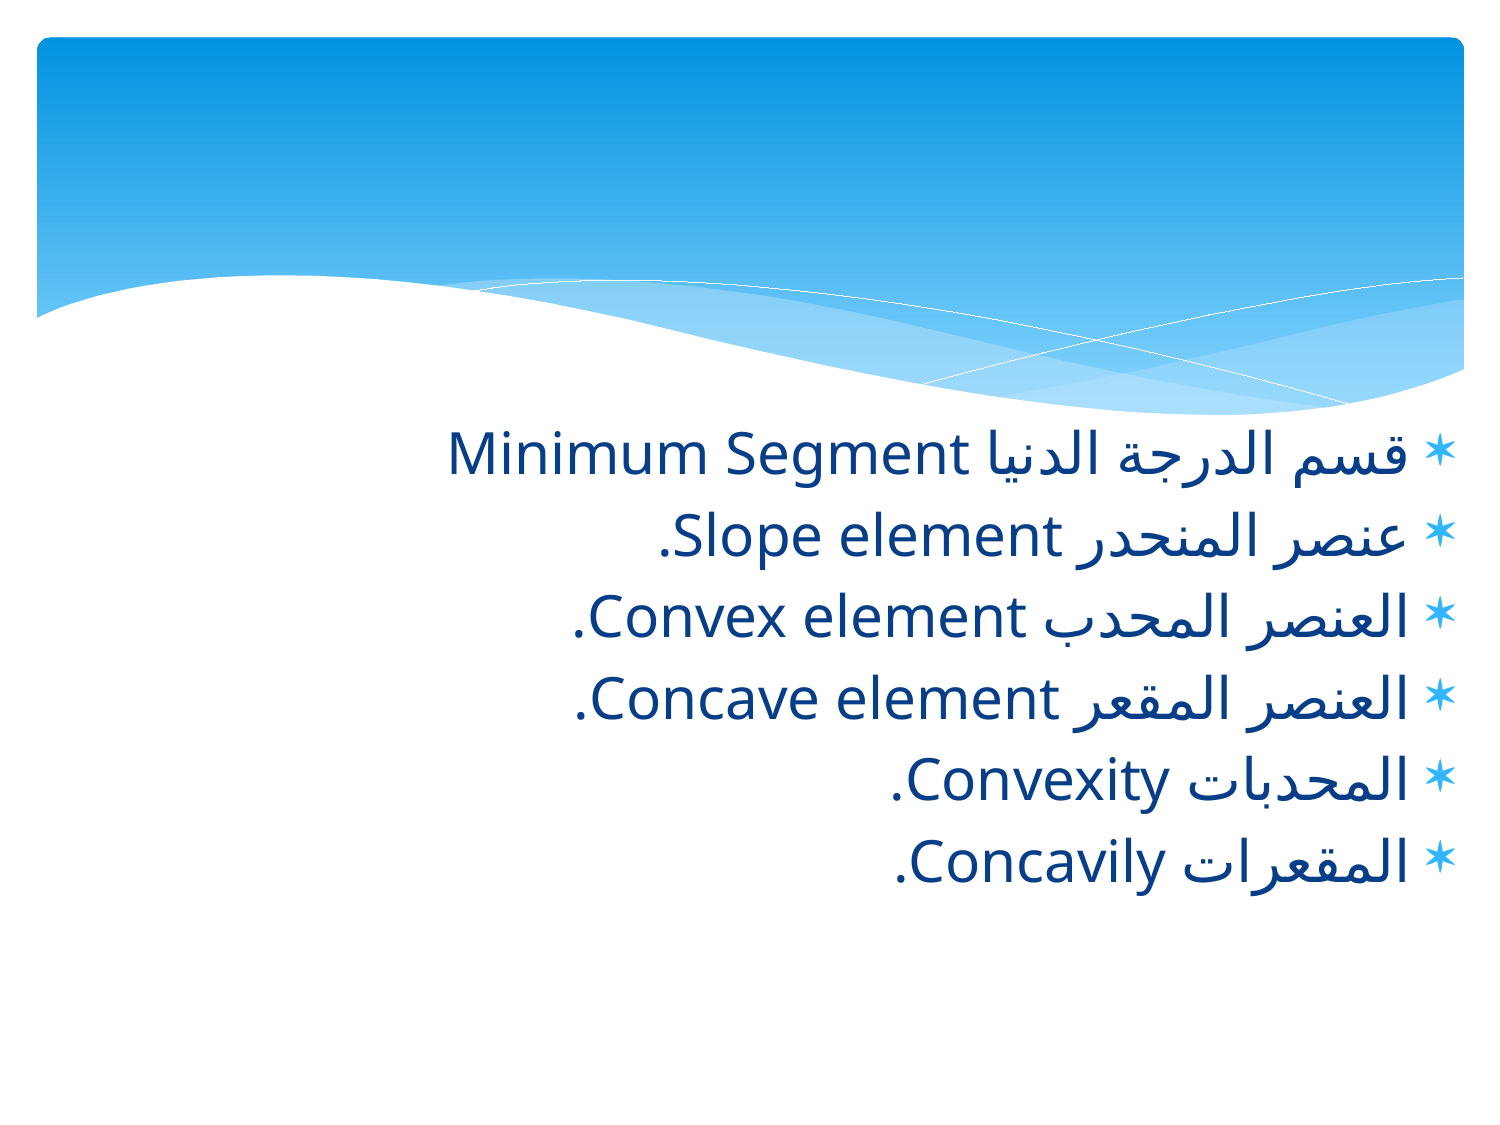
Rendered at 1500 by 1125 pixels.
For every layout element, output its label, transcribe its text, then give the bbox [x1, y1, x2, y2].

list قسم الدرجة الدنيا Minimum Segment عنصر المنحدر Slope element. العنصر المحدب Convex element. العنصر المقعر Concave element. المحدبات Convexity. المقعرات Concavily. [29, 408, 1471, 1083]
